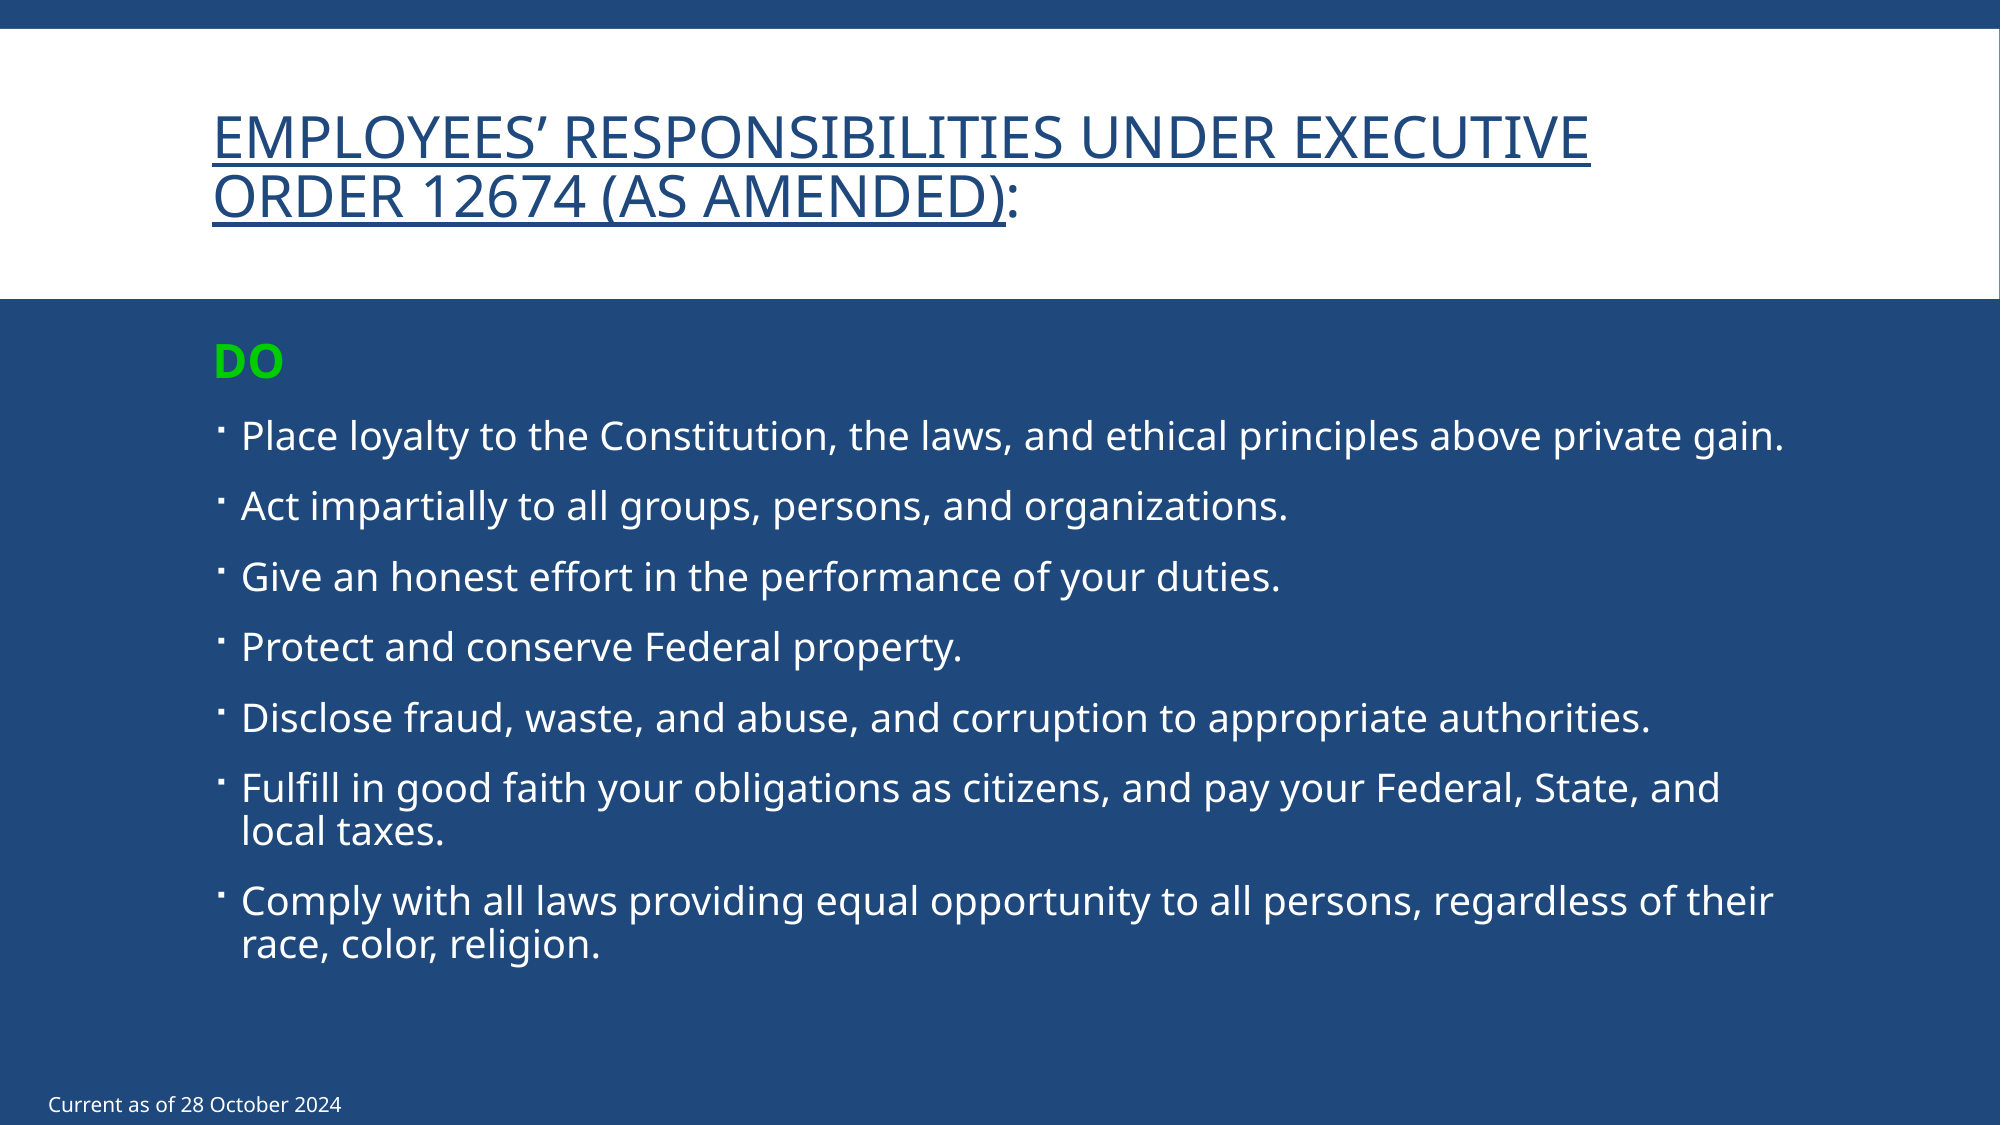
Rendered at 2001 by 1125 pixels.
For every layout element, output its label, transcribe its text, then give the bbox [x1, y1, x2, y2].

list DO Place loyalty to the Constitution, the laws, and ethical principles above private gain. Act impartially to all groups, persons, and organizations. Give an honest effort in the performance of your duties. Protect and conserve Federal property. Disclose fraud, waste, and abuse, and corruption to appropriate authorities. Fulfill in good faith your obligations as citizens, and pay your Federal, State, and local taxes. Comply with all laws providing equal opportunity to all persons, regardless of their race, color, religion. [197, 329, 1803, 1020]
title Employees’ Responsibilities under Executive Order 12674 (as amended): [197, 46, 1803, 295]
